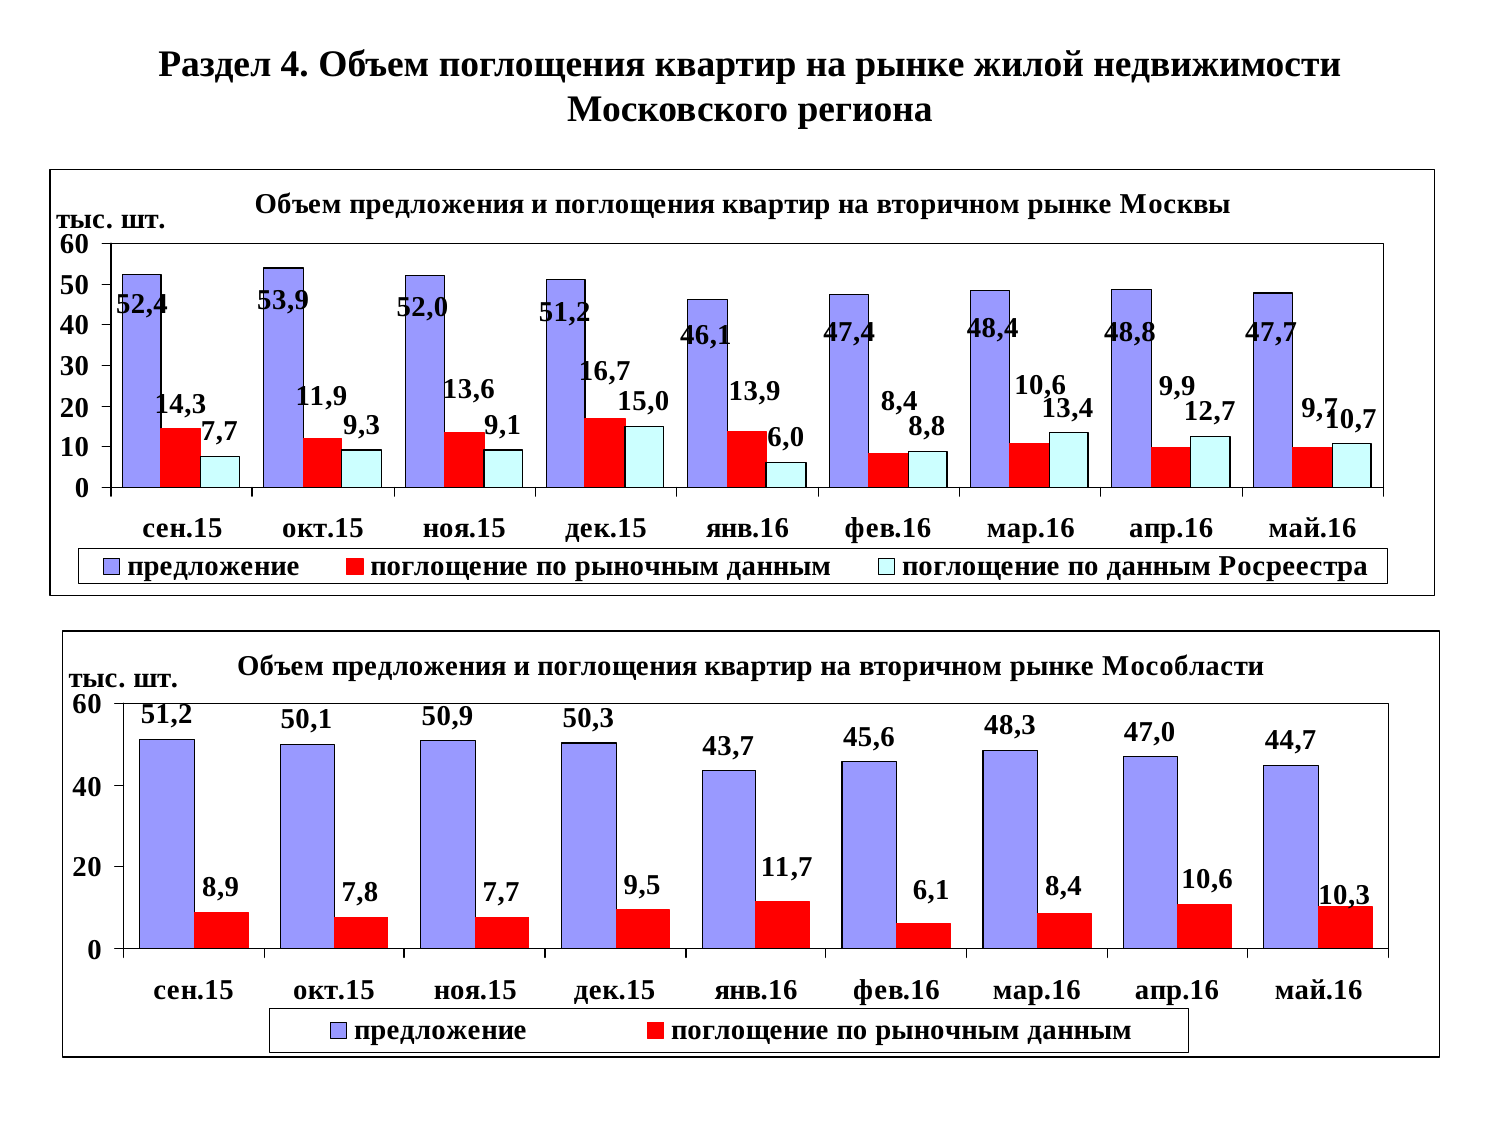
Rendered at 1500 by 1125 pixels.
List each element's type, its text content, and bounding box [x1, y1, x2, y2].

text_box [40, 160, 1445, 605]
text_box Раздел 4. Объем поглощения квартир на рынке жилой недвижимости Московского региона [64, 31, 1436, 137]
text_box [53, 621, 1450, 1067]
